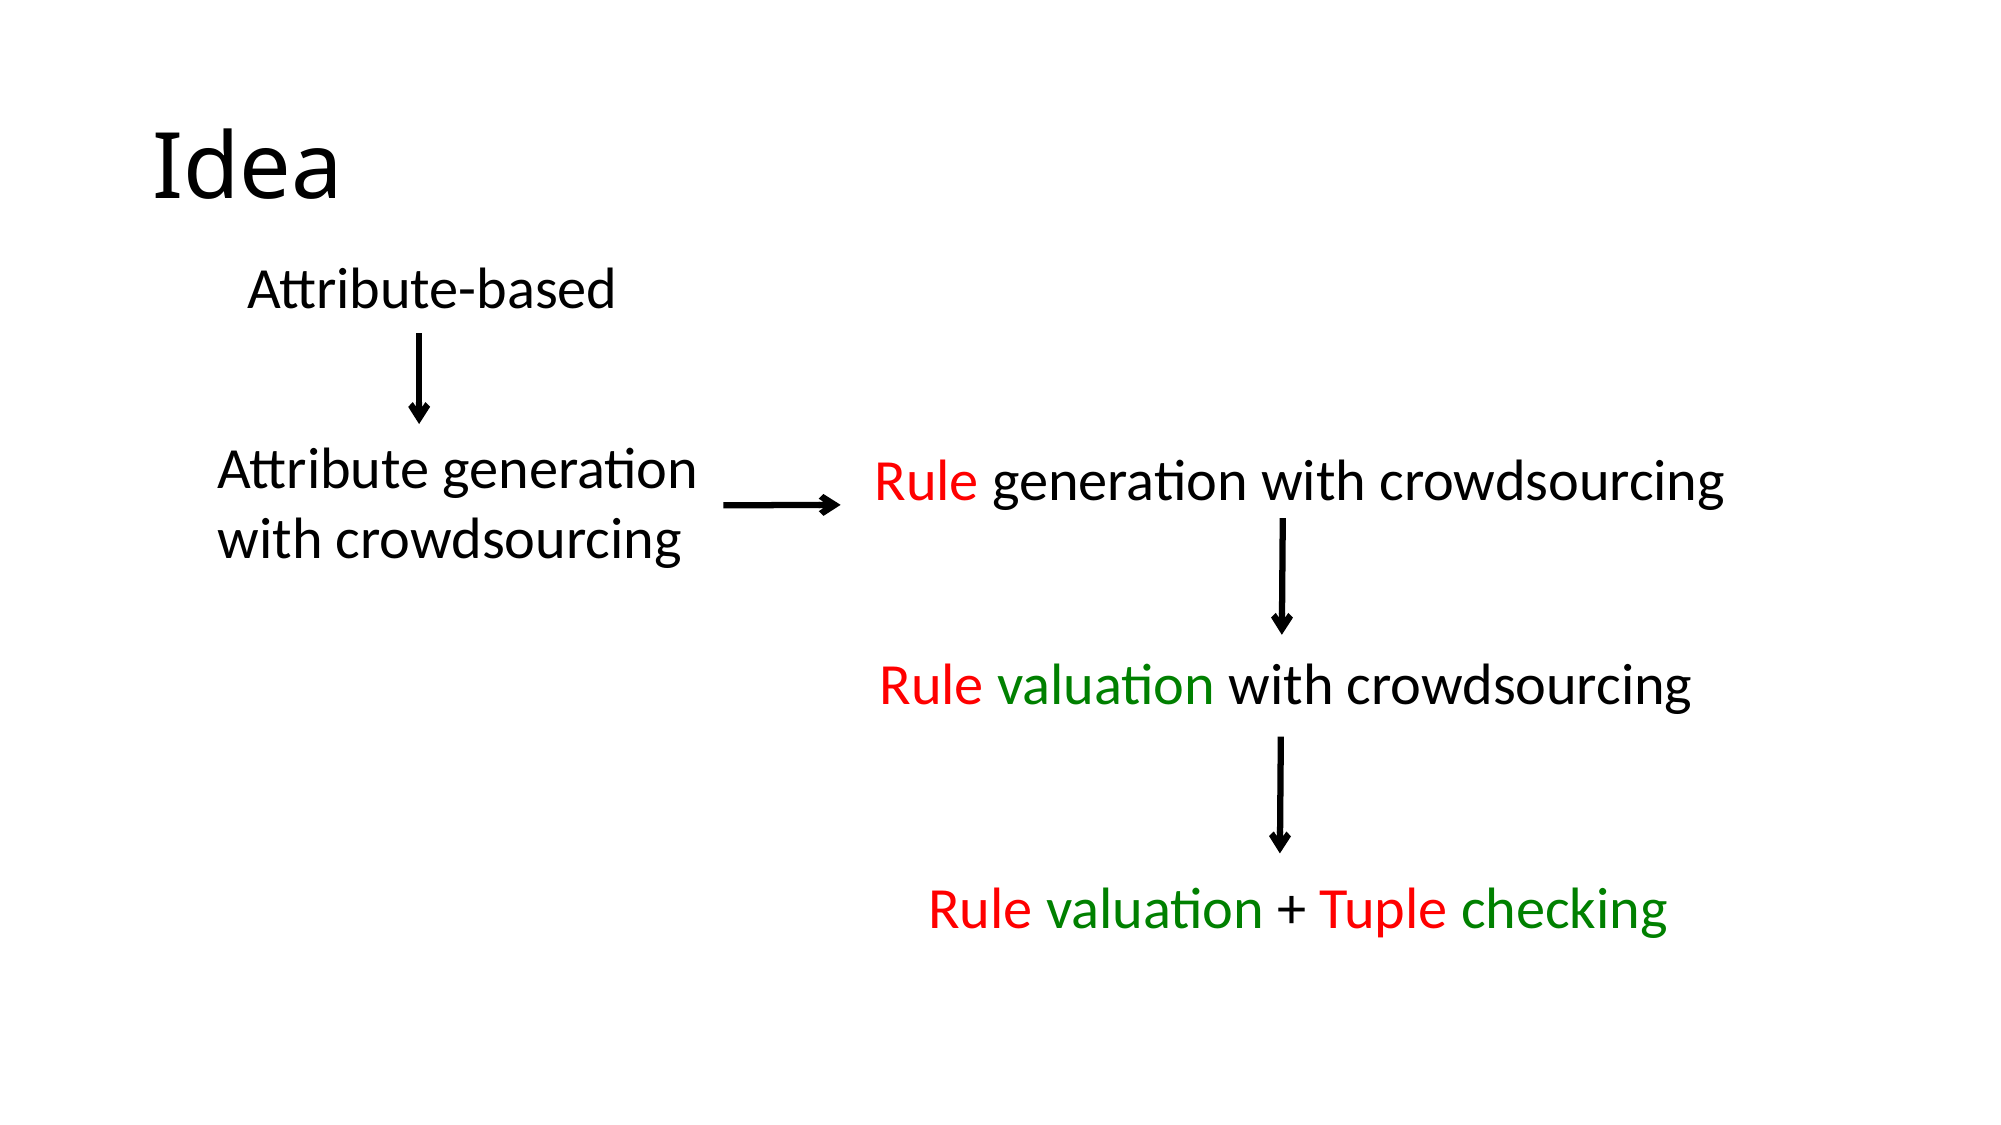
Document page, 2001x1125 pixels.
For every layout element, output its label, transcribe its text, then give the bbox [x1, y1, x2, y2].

text_box Rule generation with crowdsourcing [859, 435, 1754, 520]
text_box Attribute-based [232, 243, 633, 328]
text_box Rule valuation with crowdsourcing [864, 639, 1721, 724]
text_box Rule valuation + Tuple checking [913, 862, 1683, 948]
title Idea [137, 59, 1863, 278]
text_box Attribute generation with crowdsourcing [202, 422, 714, 578]
